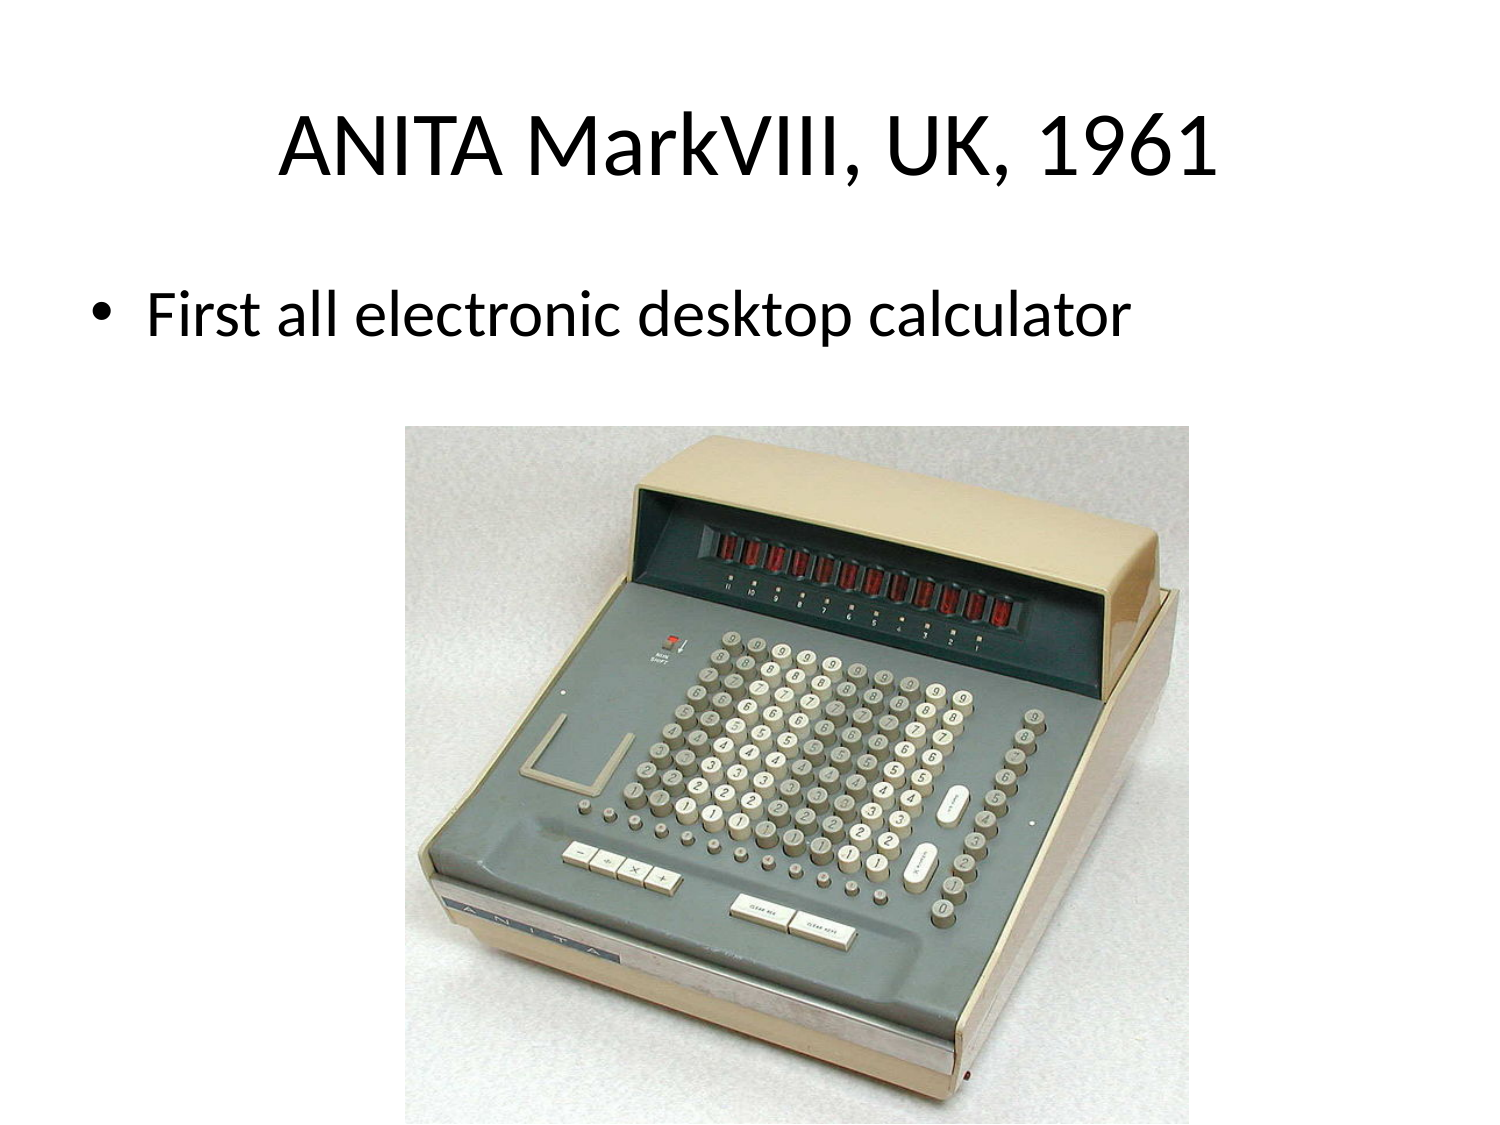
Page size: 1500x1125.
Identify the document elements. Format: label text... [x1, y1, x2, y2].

list First all electronic desktop calculator [75, 262, 1425, 1005]
title ANITA MarkVIII, UK, 1961 [75, 45, 1425, 233]
picture [405, 426, 1189, 1124]
